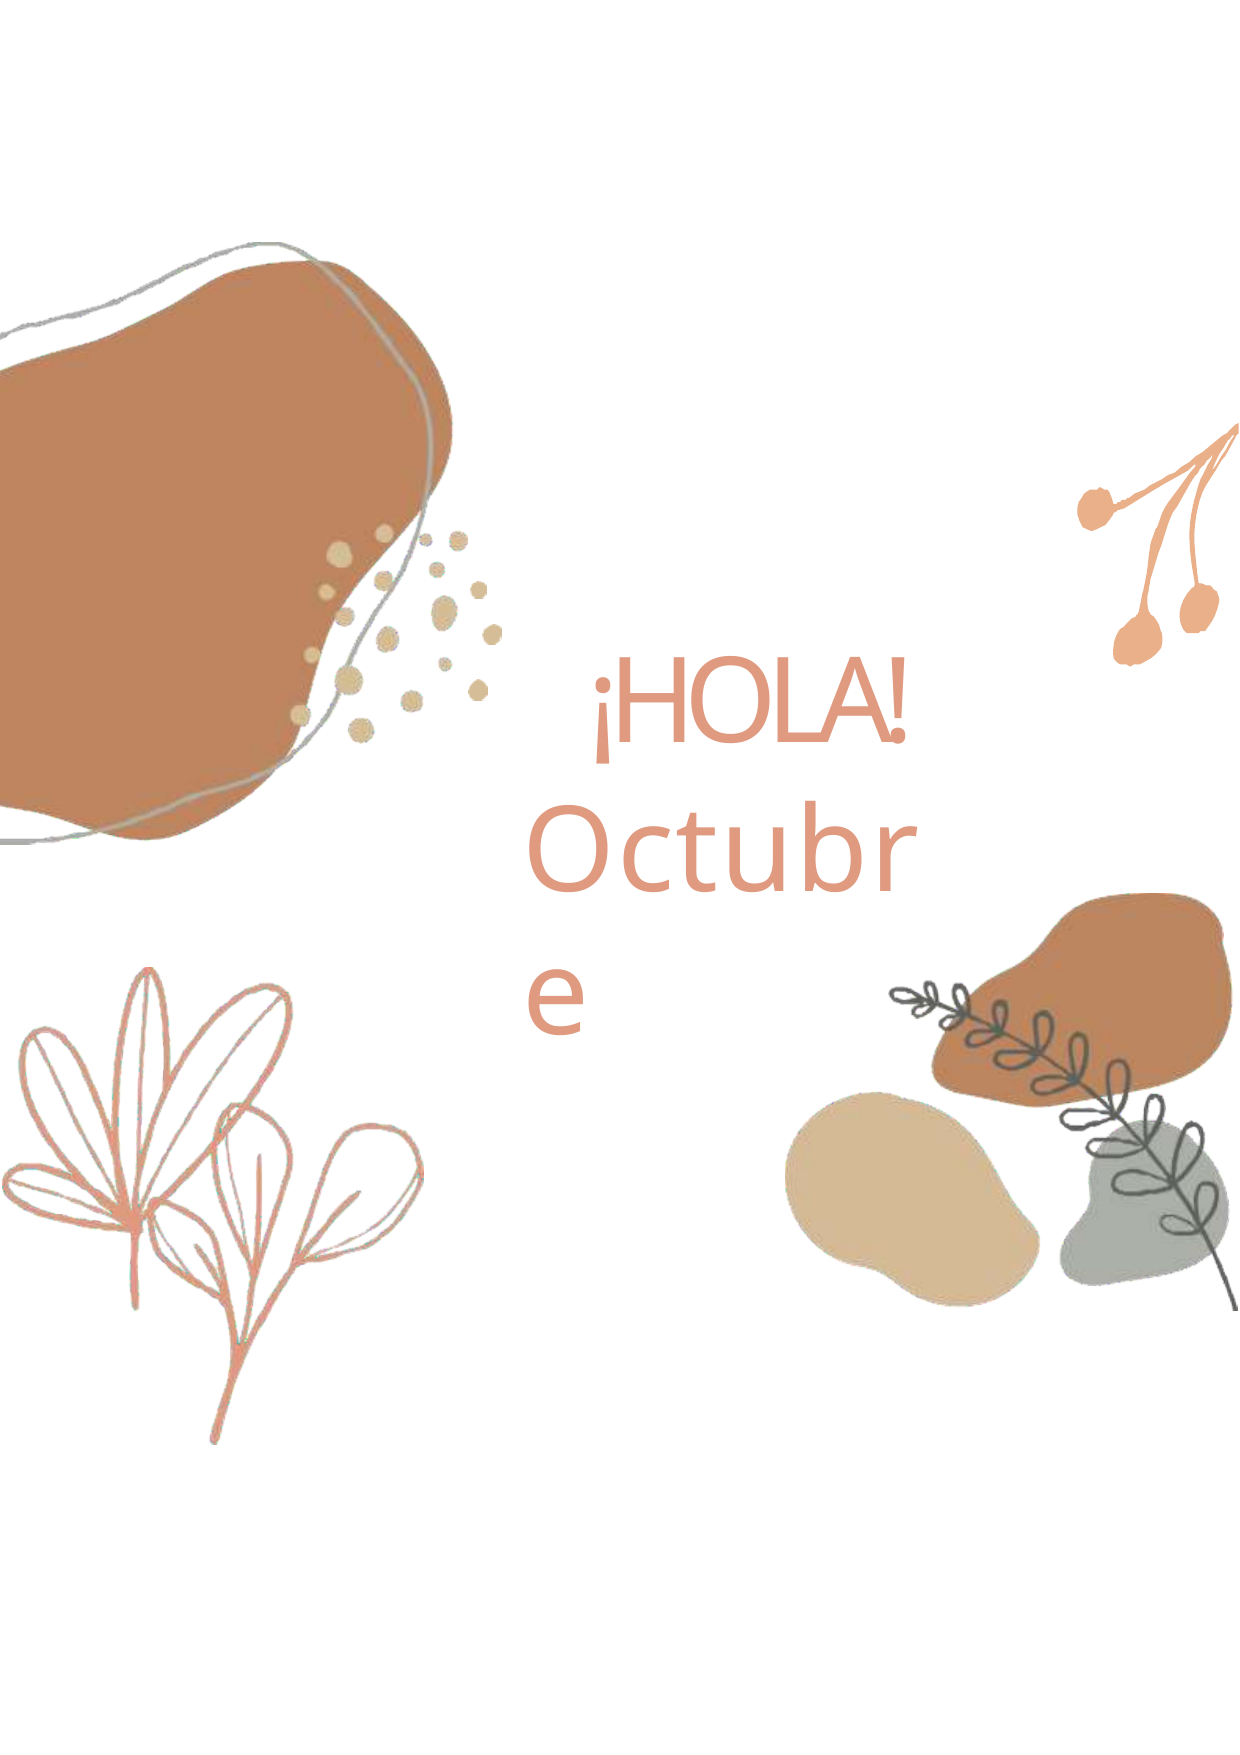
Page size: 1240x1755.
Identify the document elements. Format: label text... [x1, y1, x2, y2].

title ¡HOLA! Octubre [284, 621, 955, 1058]
text_box [1077, 422, 1239, 667]
picture [1, 967, 424, 1445]
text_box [0, 242, 502, 846]
picture [785, 893, 1238, 1311]
